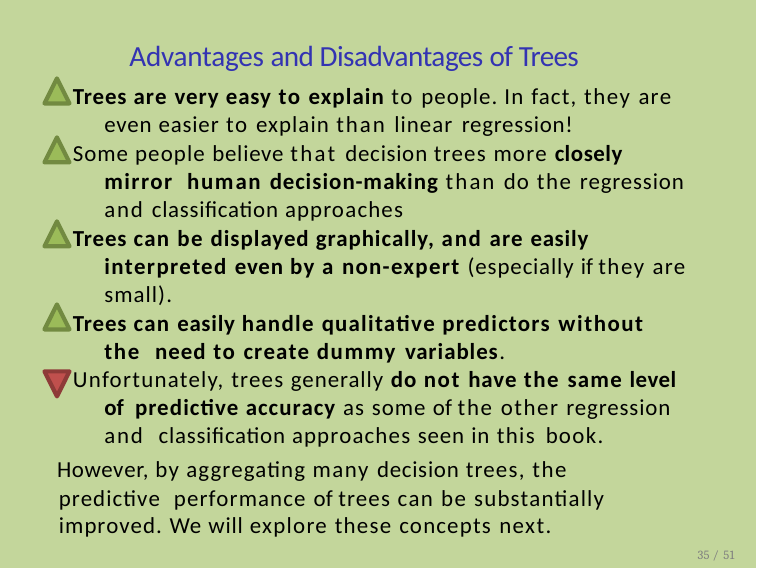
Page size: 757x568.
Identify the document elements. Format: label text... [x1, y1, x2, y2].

slide_number 35 / 51 [691, 548, 743, 568]
text_box [42, 302, 72, 332]
title Advantages and Disadvantages of Trees [127, 34, 639, 80]
text_box [42, 219, 72, 249]
text_box [42, 135, 72, 165]
text_box Trees are very easy to explain to people. In fact, they are even easier to explain than linear regression! Some people believe that decision trees more closely mirror human decision-making than do the regression and classification approaches Trees can be displayed graphically, and are easily interpreted even by a non-expert (especially if they are small). Trees can easily handle qualitative predictors without the need to create dummy variables. Unfortunately, trees generally do not have the same level of predictive accuracy as some of the other regression and classification approaches seen in this book. However, by aggregating many decision trees, the predictive performance of trees can be substantially improved. We will explore these concepts next. [56, 80, 699, 539]
text_box [42, 369, 72, 399]
text_box [42, 76, 72, 106]
